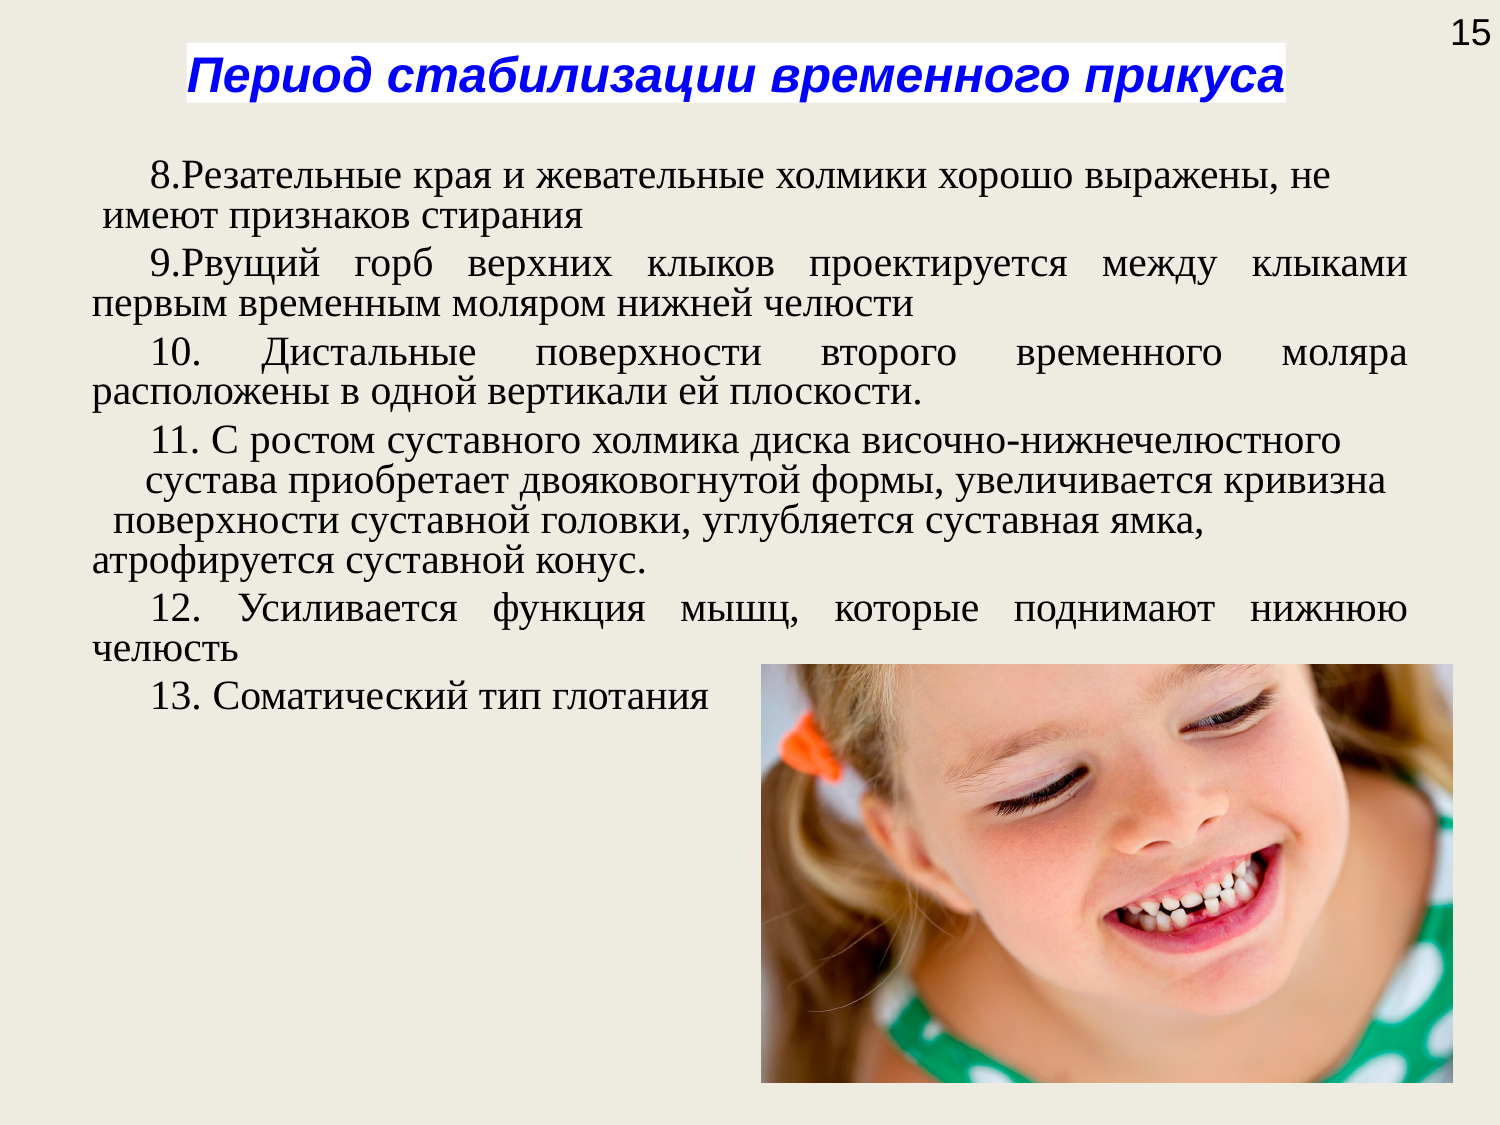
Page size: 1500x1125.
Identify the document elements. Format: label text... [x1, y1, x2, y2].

picture [761, 664, 1453, 1083]
text_box 15 [1435, 0, 1500, 60]
text_box Резательные края и жевательные холмики хорошо выражены, не имеют признаков стирания Рвущий горб верхних клыков проектируется между клыками первым временным моляром нижней челюсти Дистальные поверхности второго временного моляра расположены в одной вертикали ей плоскости. С ростом суставного холмика диска височно-нижнечелюстного сустава приобретает двояковогнутой формы, увеличивается кривизна поверхности суставной головки, углубляется суставная ямка, атрофируется суставной конус. Усиливается функция мышц, которые поднимают нижнюю челюсть Соматический тип глотания [76, 148, 1424, 634]
text_box [100, 634, 1400, 752]
text_box Период стабилизации временного прикуса [186, 42, 1286, 103]
